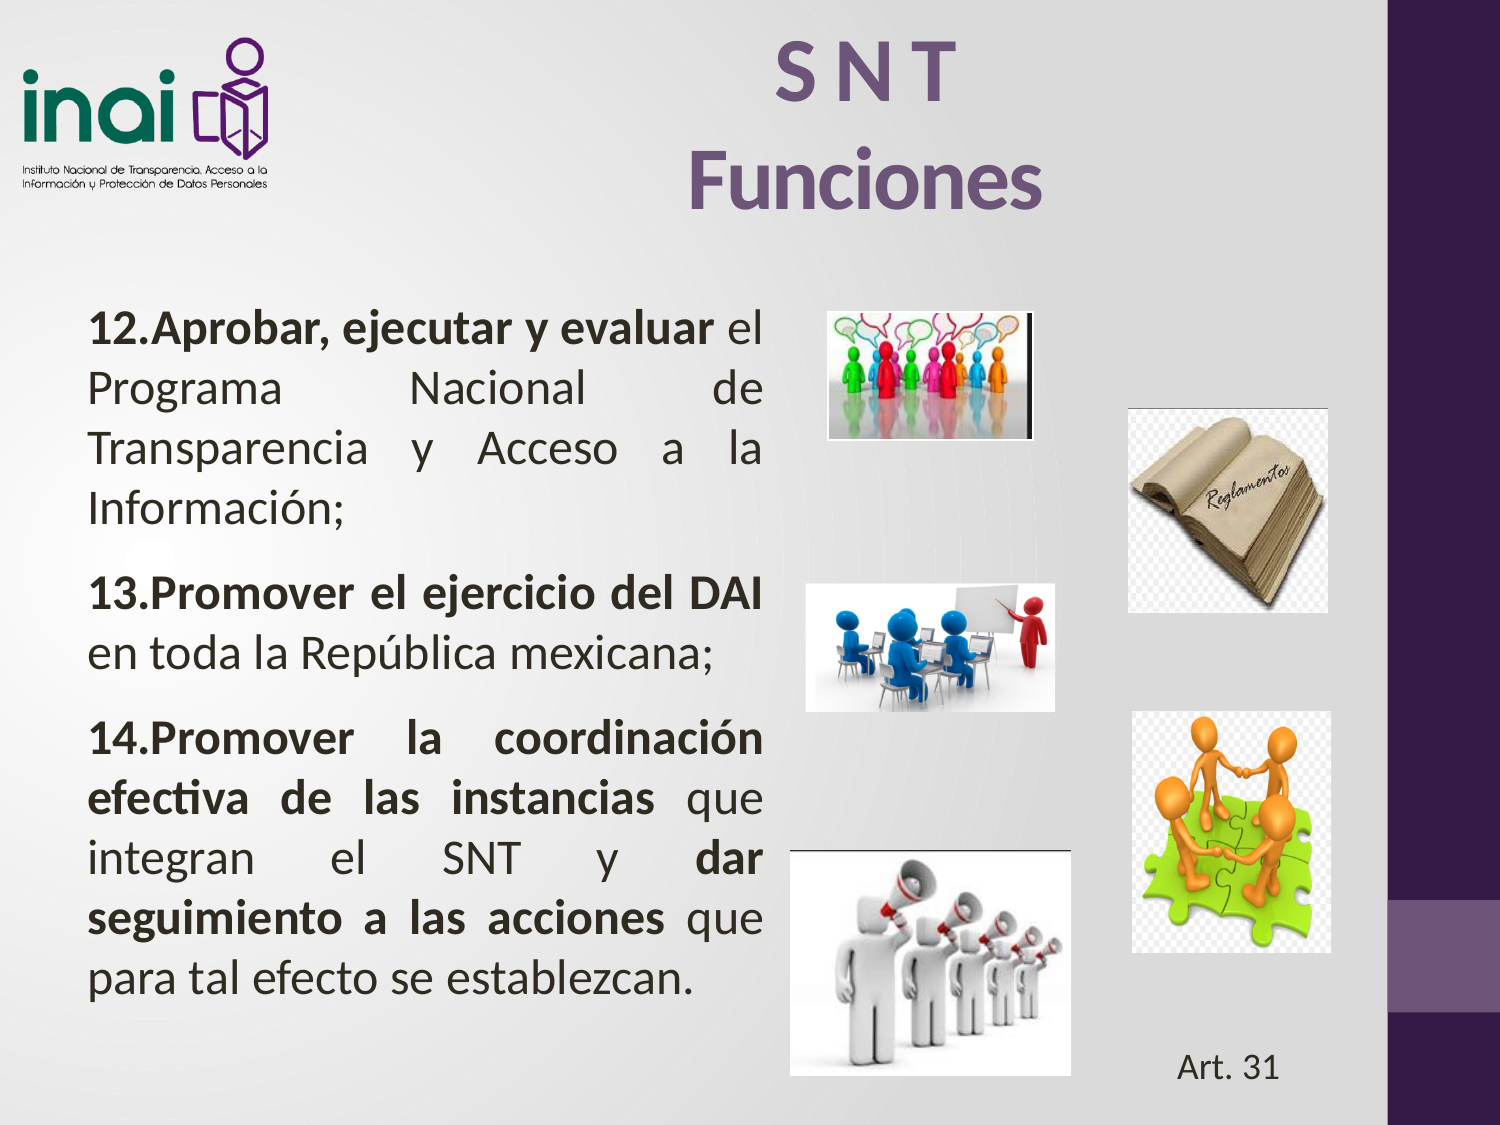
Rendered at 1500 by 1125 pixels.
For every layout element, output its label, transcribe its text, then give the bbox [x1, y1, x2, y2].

picture [789, 849, 1072, 1076]
title S N T Funciones [275, 54, 1455, 183]
picture [828, 312, 1033, 440]
list 12.Aprobar, ejecutar y evaluar el Programa Nacional de Transparencia y Acceso a la Información; 13.Promover el ejercicio del DAI en toda la República mexicana; 14.Promover la coordinación efectiva de las instancias que integran el SNT y dar seguimiento a las acciones que para tal efecto se establezcan. [25, 286, 780, 1125]
picture [0, 1, 291, 227]
picture [805, 583, 1056, 712]
text_box Art. 31 [1162, 1034, 1332, 1094]
picture [1127, 408, 1328, 613]
picture [1131, 710, 1332, 953]
